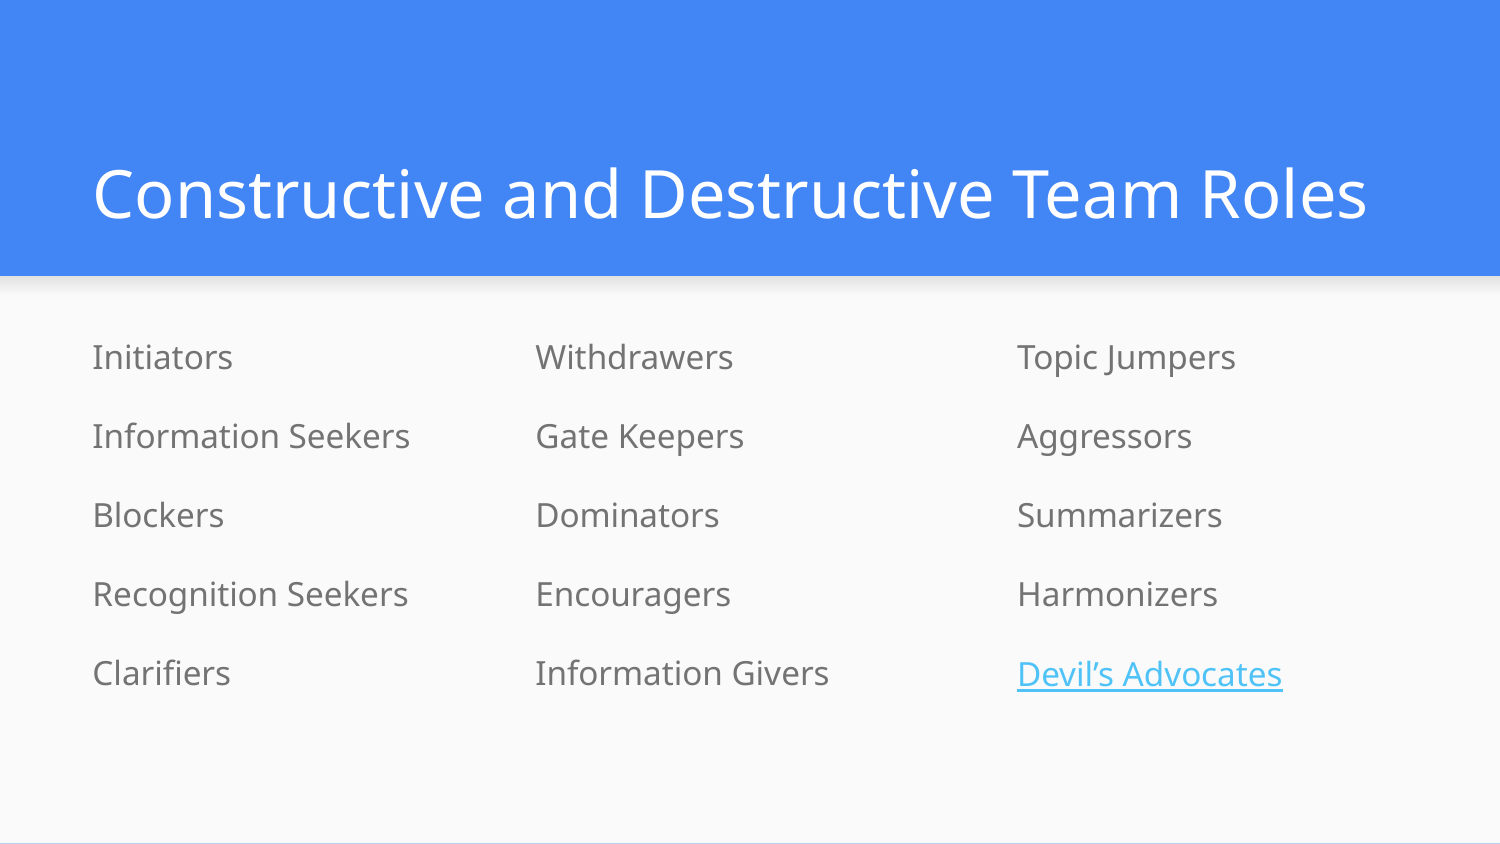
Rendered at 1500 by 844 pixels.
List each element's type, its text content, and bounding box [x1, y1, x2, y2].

list Withdrawers Gate Keepers Dominators Encouragers Information Givers [520, 314, 953, 760]
title Constructive and Destructive Team Roles [77, 121, 1427, 248]
list Topic Jumpers Aggressors Summarizers Harmonizers Devil’s Advocates [1001, 314, 1453, 760]
list Initiators Information Seekers Blockers Recognition Seekers Clarifiers [77, 314, 472, 760]
